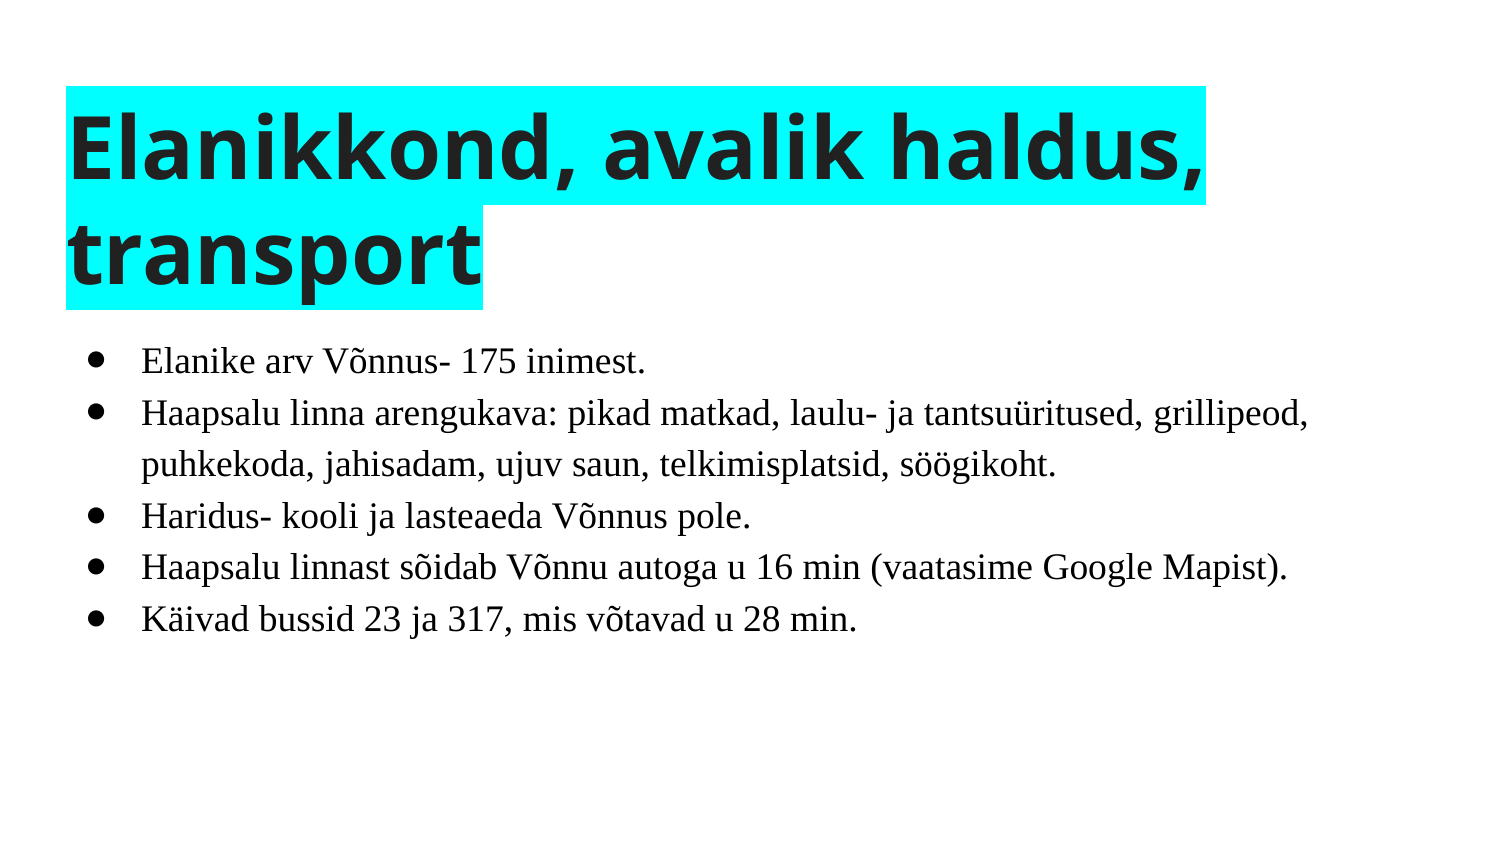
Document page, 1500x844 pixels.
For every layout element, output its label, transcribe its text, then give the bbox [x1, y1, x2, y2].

title Elanikkond, avalik haldus, transport [51, 77, 1449, 172]
list Elanike arv Võnnus- 175 inimest. Haapsalu linna arengukava: pikad matkad, laulu- ja tantsuüritused, grillipeod, puhkekoda, jahisadam, ujuv saun, telkimisplatsid, söögikoht. Haridus- kooli ja lasteaeda Võnnus pole. Haapsalu linnast sõidab Võnnu autoga u 16 min (vaatasime Google Mapist). Käivad bussid 23 ja 317, mis võtavad u 28 min. [51, 313, 1449, 758]
